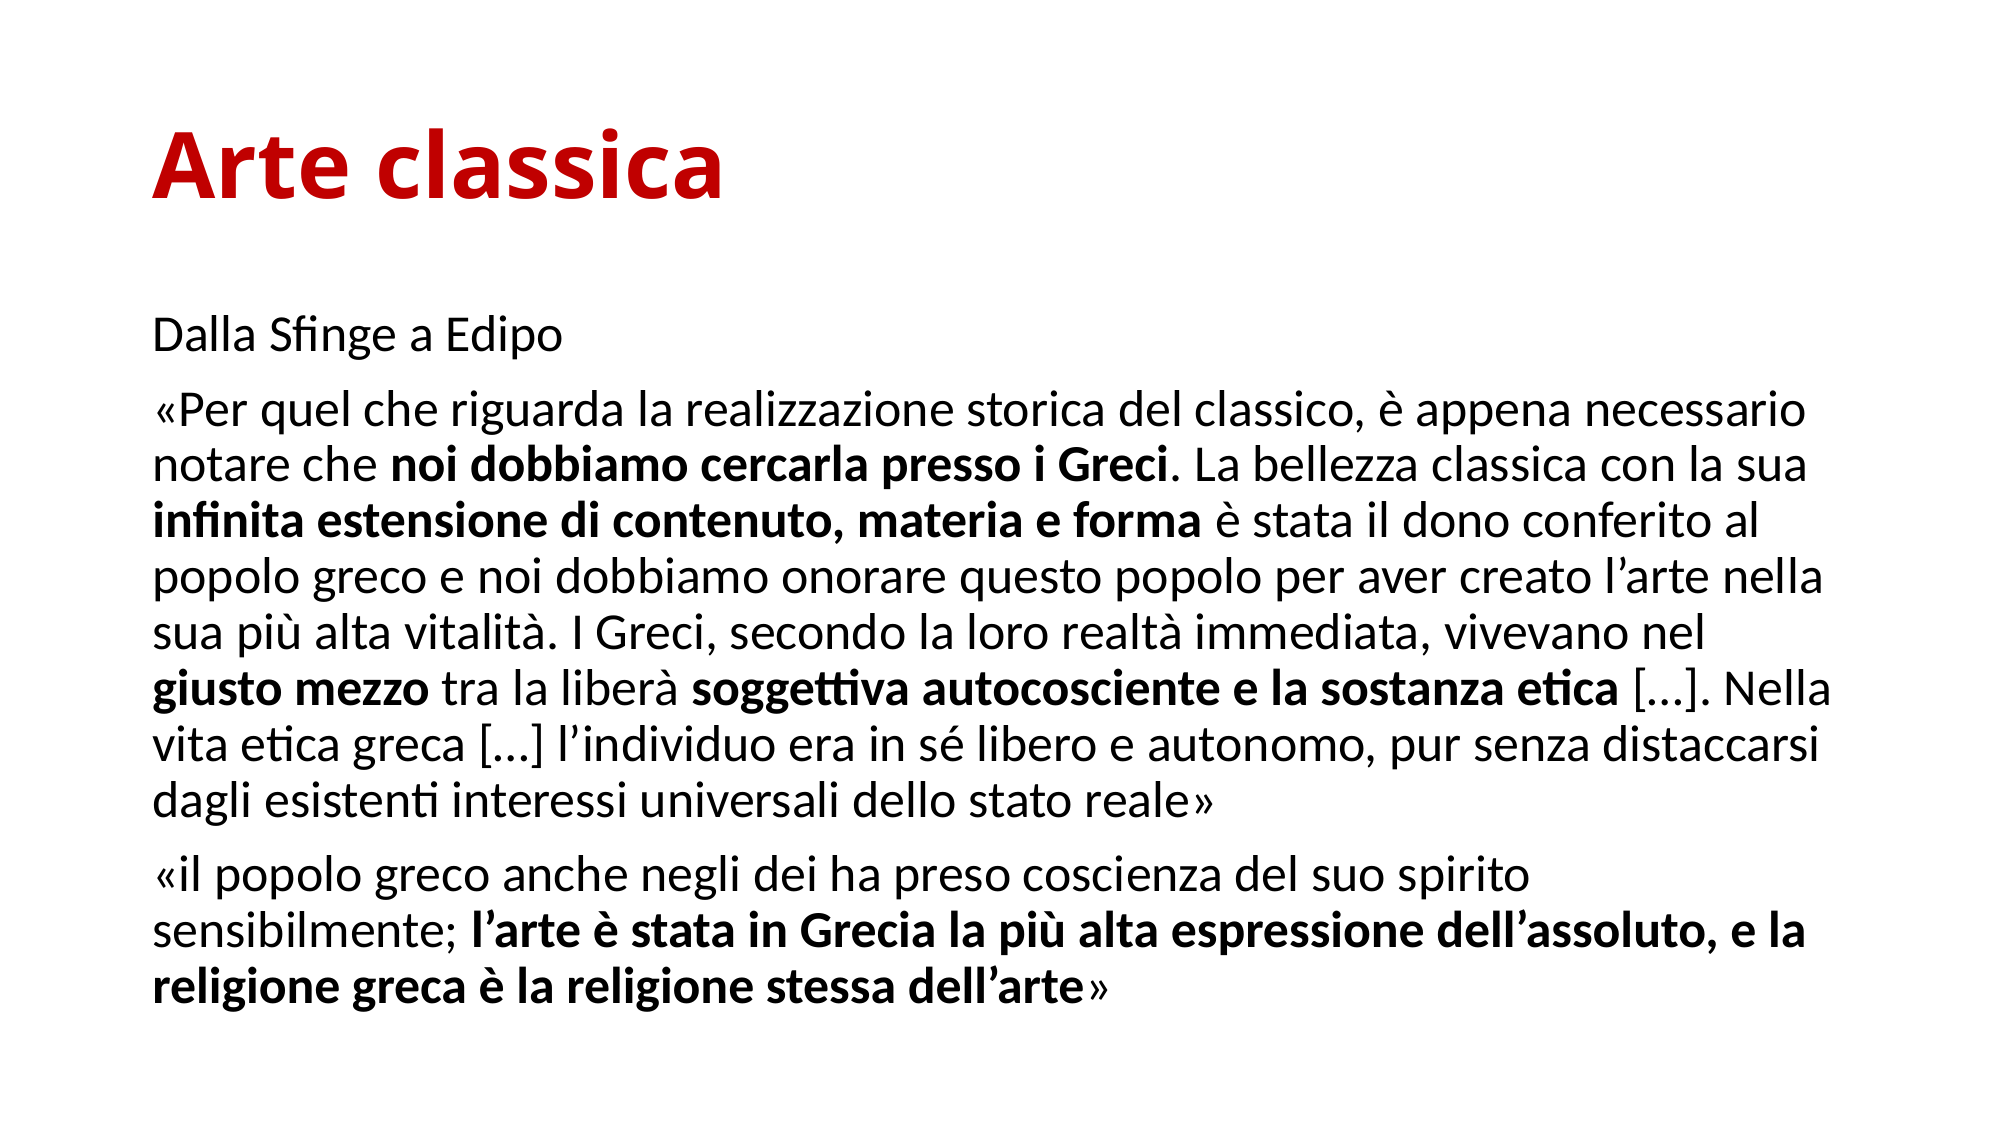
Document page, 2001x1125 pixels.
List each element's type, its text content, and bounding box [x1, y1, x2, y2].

list Dalla Sfinge a Edipo «Per quel che riguarda la realizzazione storica del classico, è appena necessario notare che noi dobbiamo cercarla presso i Greci. La bellezza classica con la sua infinita estensione di contenuto, materia e forma è stata il dono conferito al popolo greco e noi dobbiamo onorare questo popolo per aver creato l’arte nella sua più alta vitalità. I Greci, secondo la loro realtà immediata, vivevano nel giusto mezzo tra la liberà soggettiva autocosciente e la sostanza etica […]. Nella vita etica greca […] l’individuo era in sé libero e autonomo, pur senza distaccarsi dagli esistenti interessi universali dello stato reale» «il popolo greco anche negli dei ha preso coscienza del suo spirito sensibilmente; l’arte è stata in Grecia la più alta espressione dell’assoluto, e la religione greca è la religione stessa dell’arte» [137, 299, 1863, 1062]
title Arte classica [137, 59, 1863, 278]
